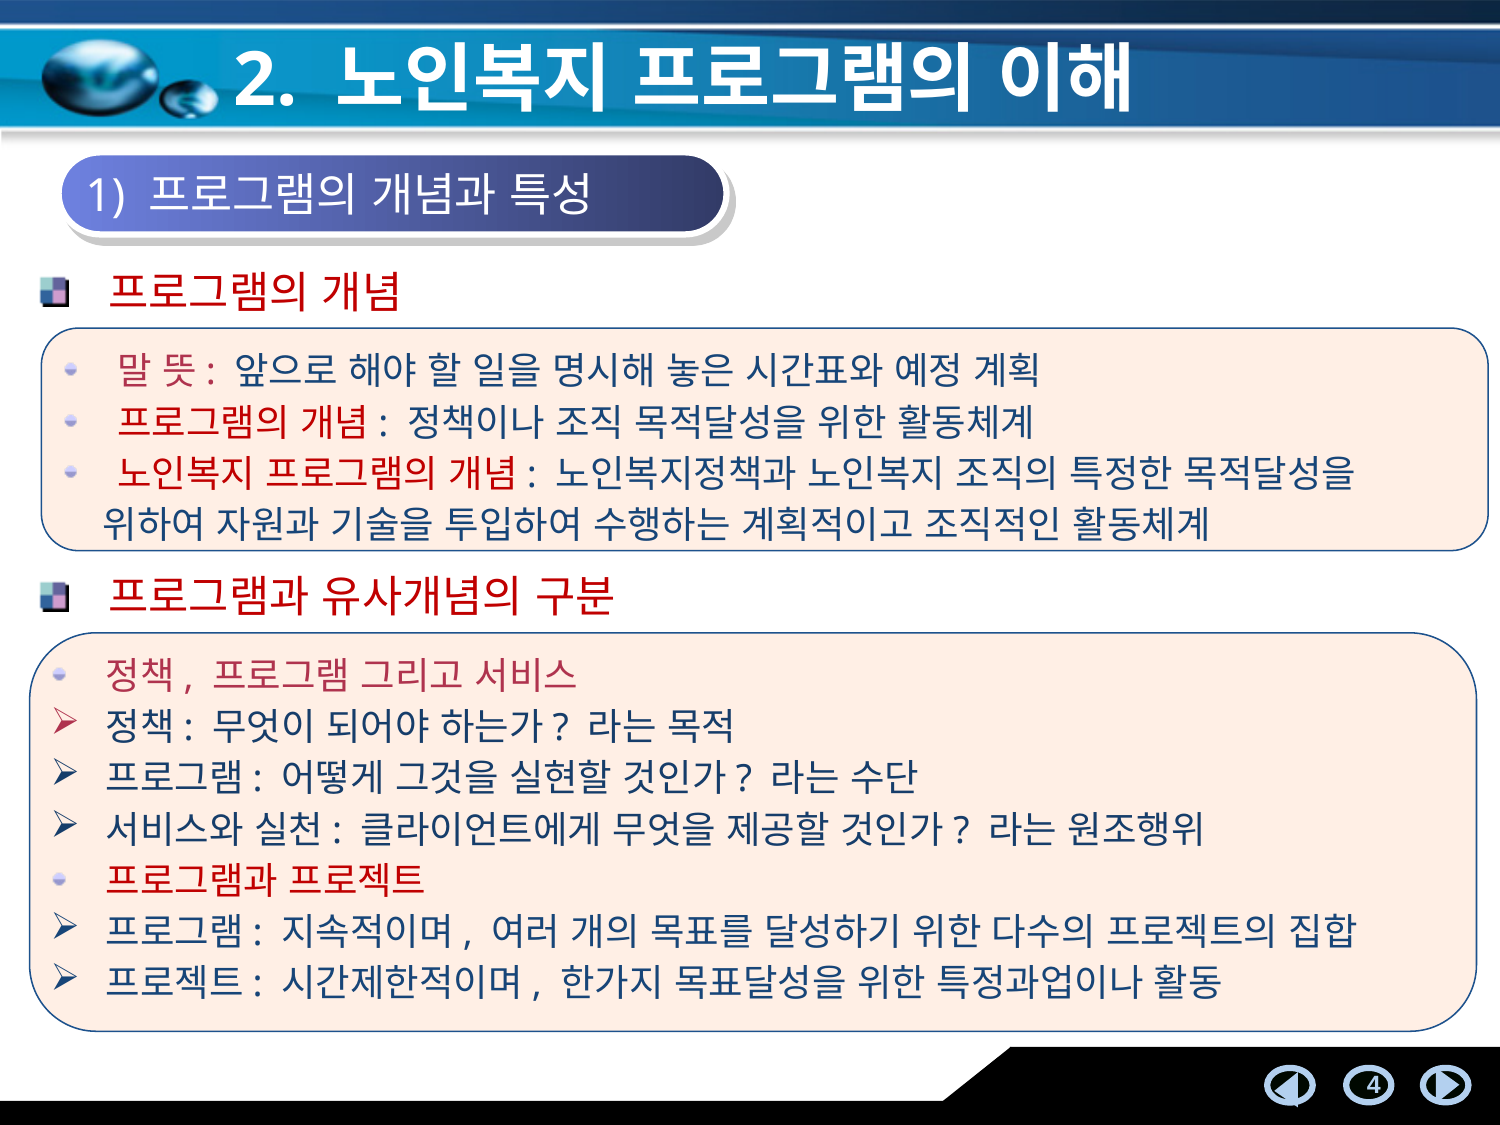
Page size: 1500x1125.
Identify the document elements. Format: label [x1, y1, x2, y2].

text_box [0, 0, 1500, 1032]
